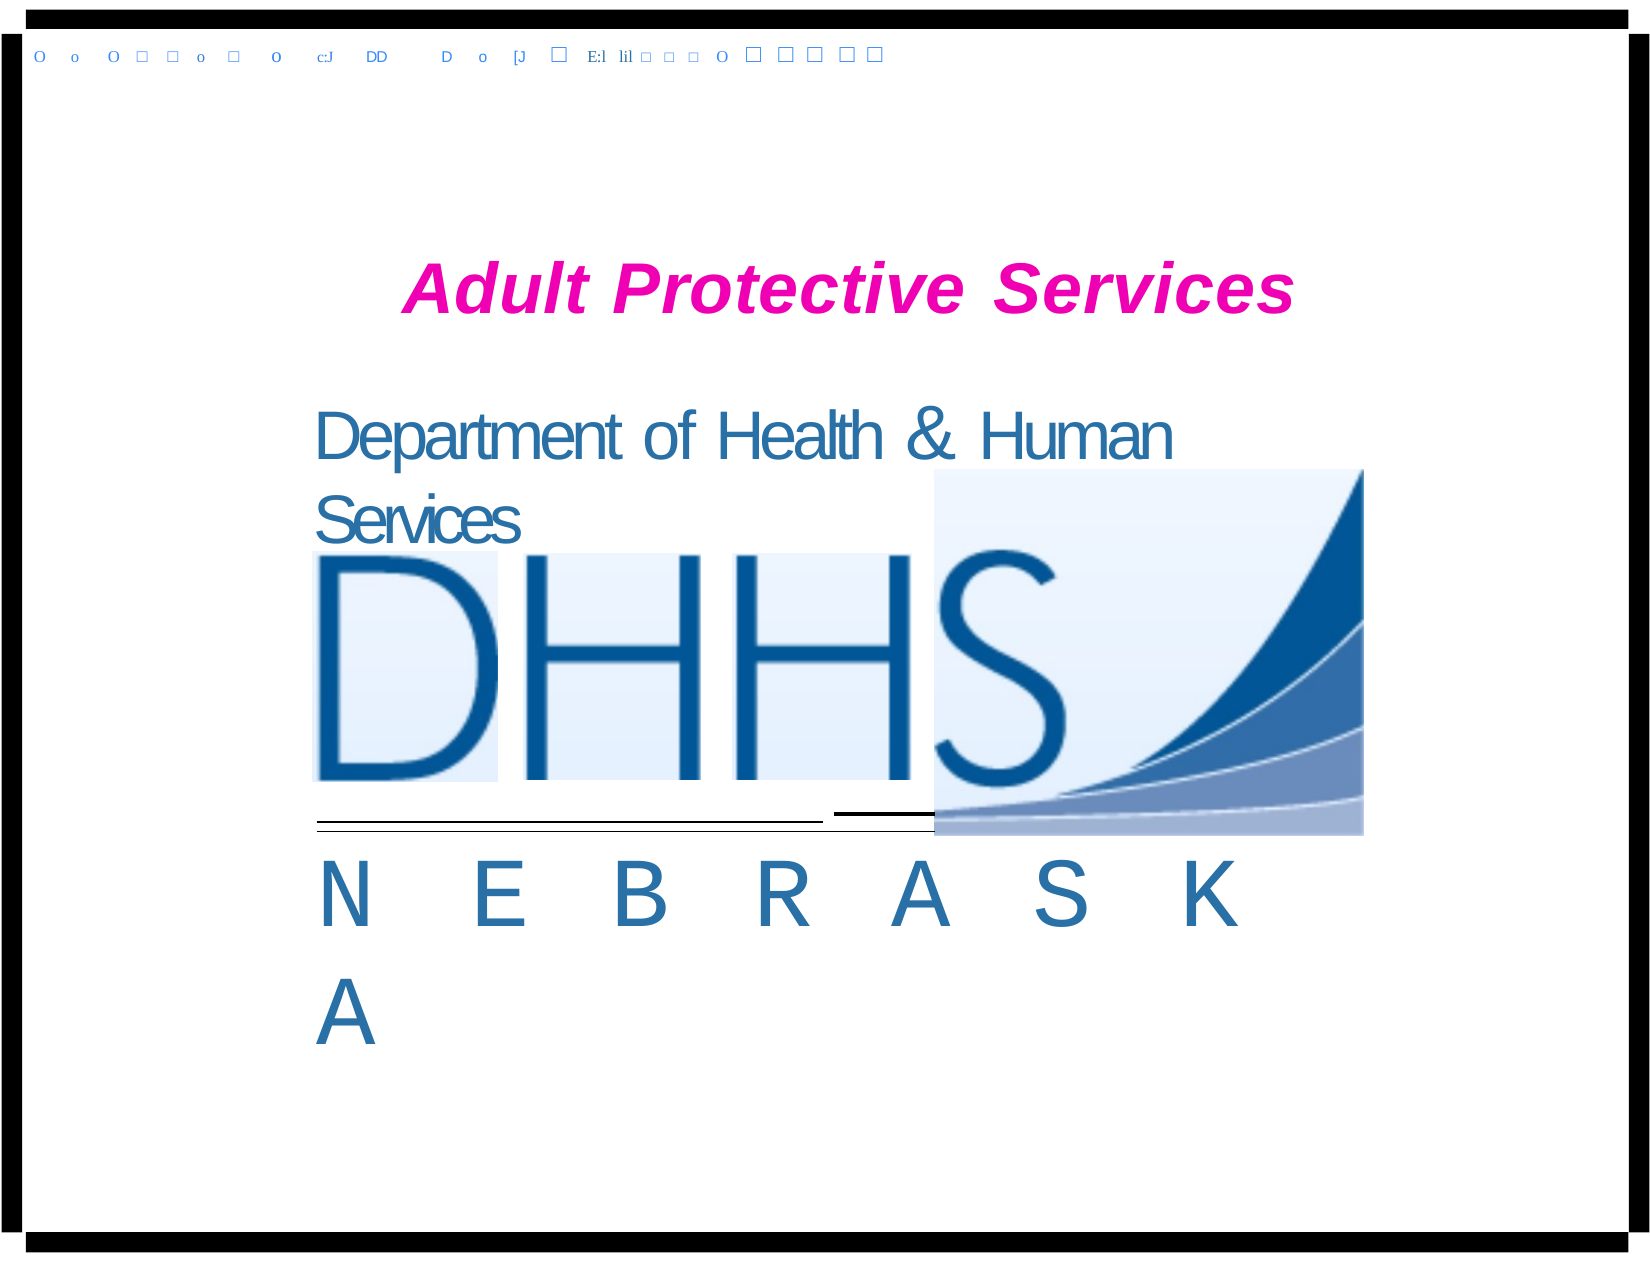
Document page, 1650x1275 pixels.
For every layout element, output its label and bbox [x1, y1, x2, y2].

text_box [1, 33, 19, 1233]
text_box [25, 9, 1650, 1253]
